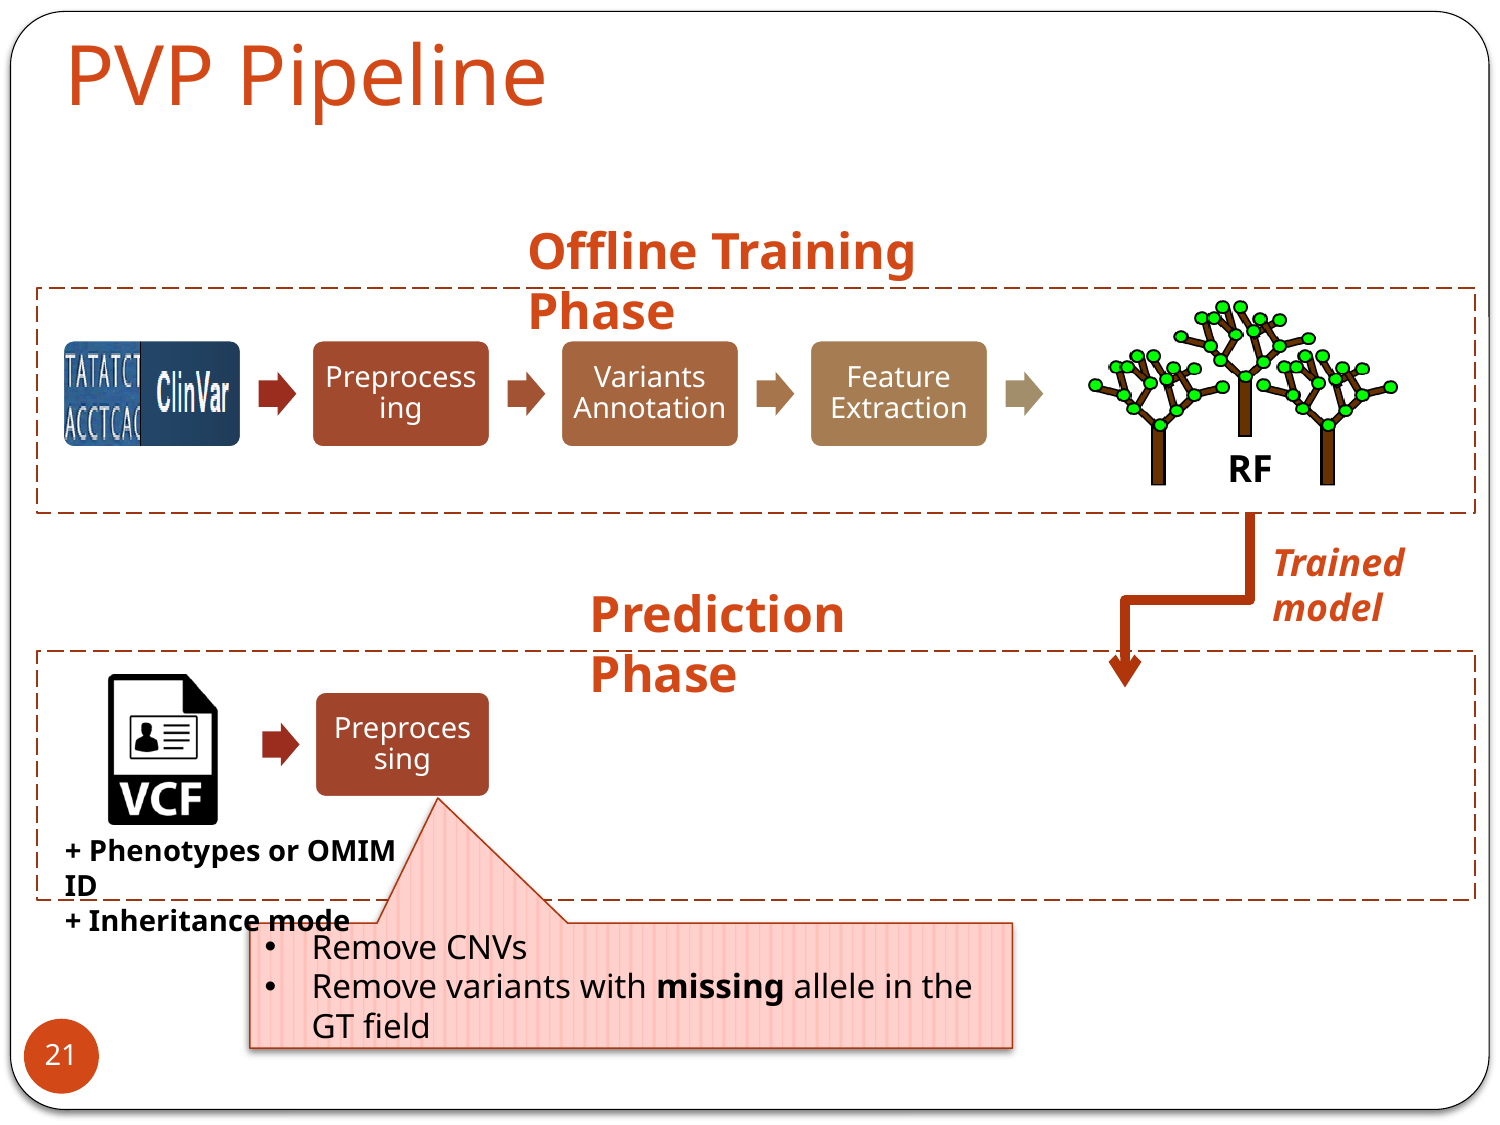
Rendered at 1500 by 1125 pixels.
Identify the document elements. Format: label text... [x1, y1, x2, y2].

text_box Trained model [1257, 531, 1500, 636]
picture [1087, 299, 1401, 486]
text_box Remove CNVs Remove variants with missing allele in the GT field [249, 807, 1014, 1049]
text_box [37, 212, 1476, 514]
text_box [1099, 537, 1276, 663]
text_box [262, 691, 491, 798]
picture [87, 674, 238, 826]
text_box Prediction Phase [575, 574, 1000, 710]
slide_number 21 [23, 1018, 99, 1094]
text_box + Phenotypes or OMIM ID + Inheritance mode [49, 824, 425, 945]
text_box [36, 650, 1476, 901]
title PVP Pipeline [50, 0, 1400, 138]
